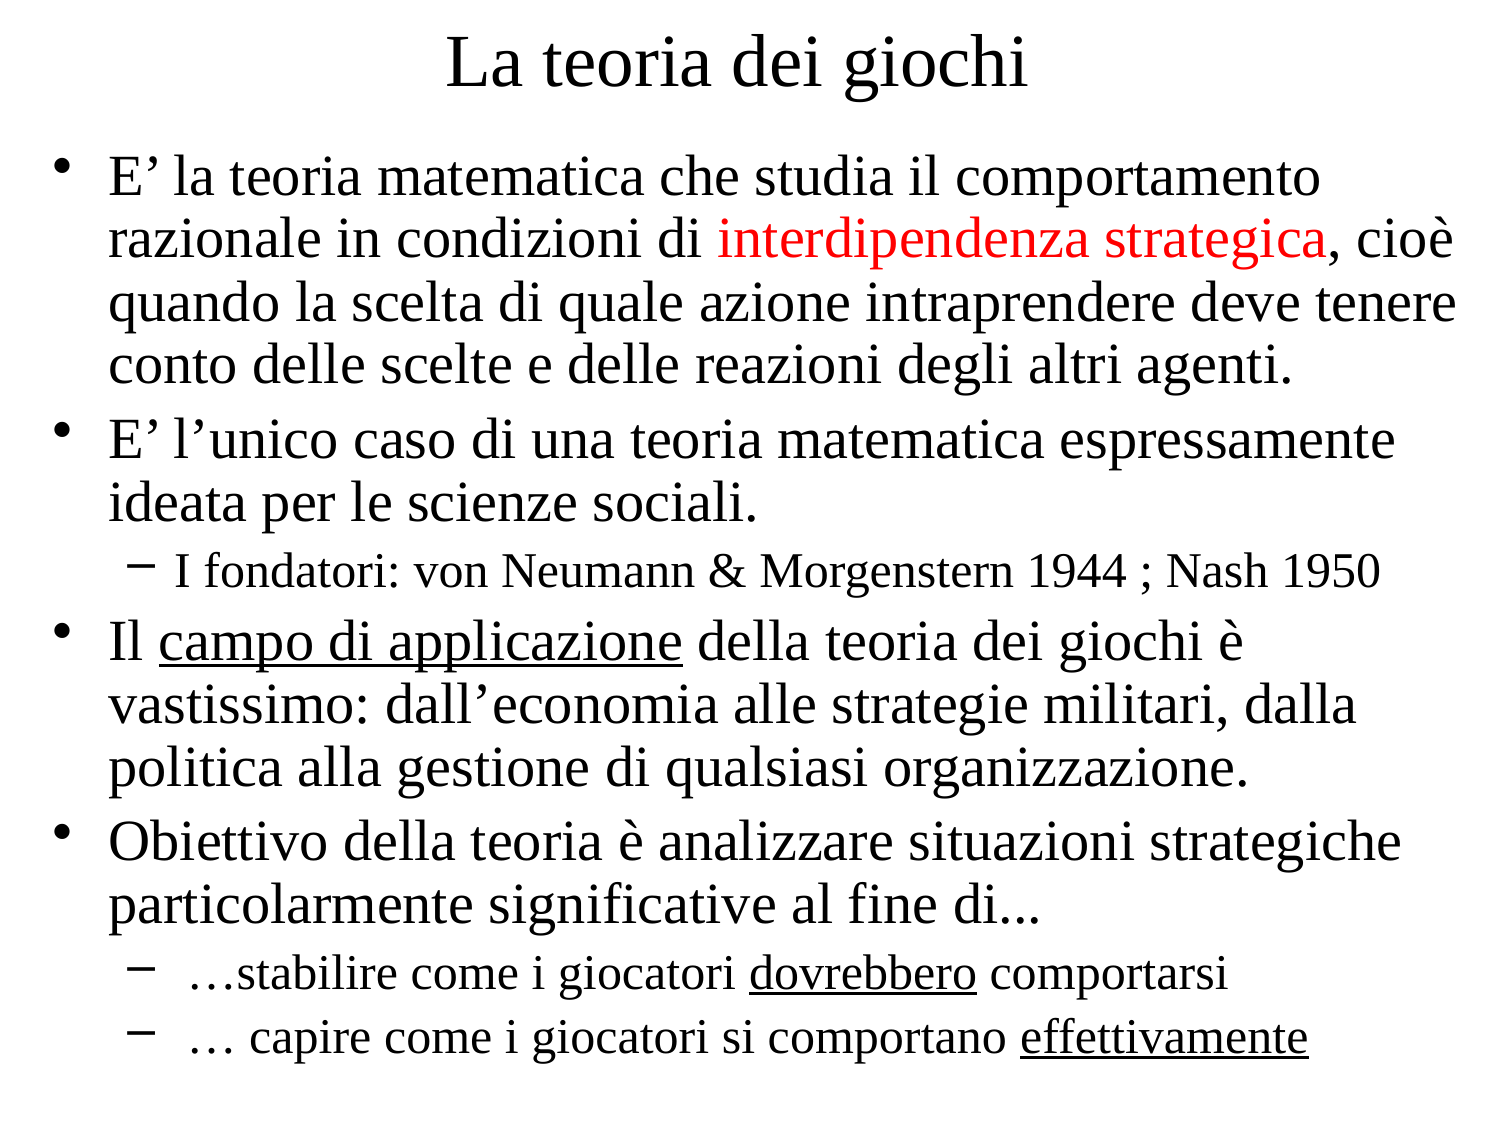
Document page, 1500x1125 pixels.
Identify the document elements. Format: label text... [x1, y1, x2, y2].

title La teoria dei giochi [99, 0, 1375, 113]
list E’ la teoria matematica che studia il comportamento razionale in condizioni di interdipendenza strategica, cioè quando la scelta di quale azione intraprendere deve tenere conto delle scelte e delle reazioni degli altri agenti. E’ l’unico caso di una teoria matematica espressamente ideata per le scienze sociali. I fondatori: von Neumann & Morgenstern 1944 ; Nash 1950 Il campo di applicazione della teoria dei giochi è vastissimo: dall’economia alle strategie militari, dalla politica alla gestione di qualsiasi organizzazione. Obiettivo della teoria è analizzare situazioni strategiche particolarmente significative al fine di... …stabilire come i giocatori dovrebbero comportarsi … capire come i giocatori si comportano effettivamente [37, 137, 1500, 1100]
